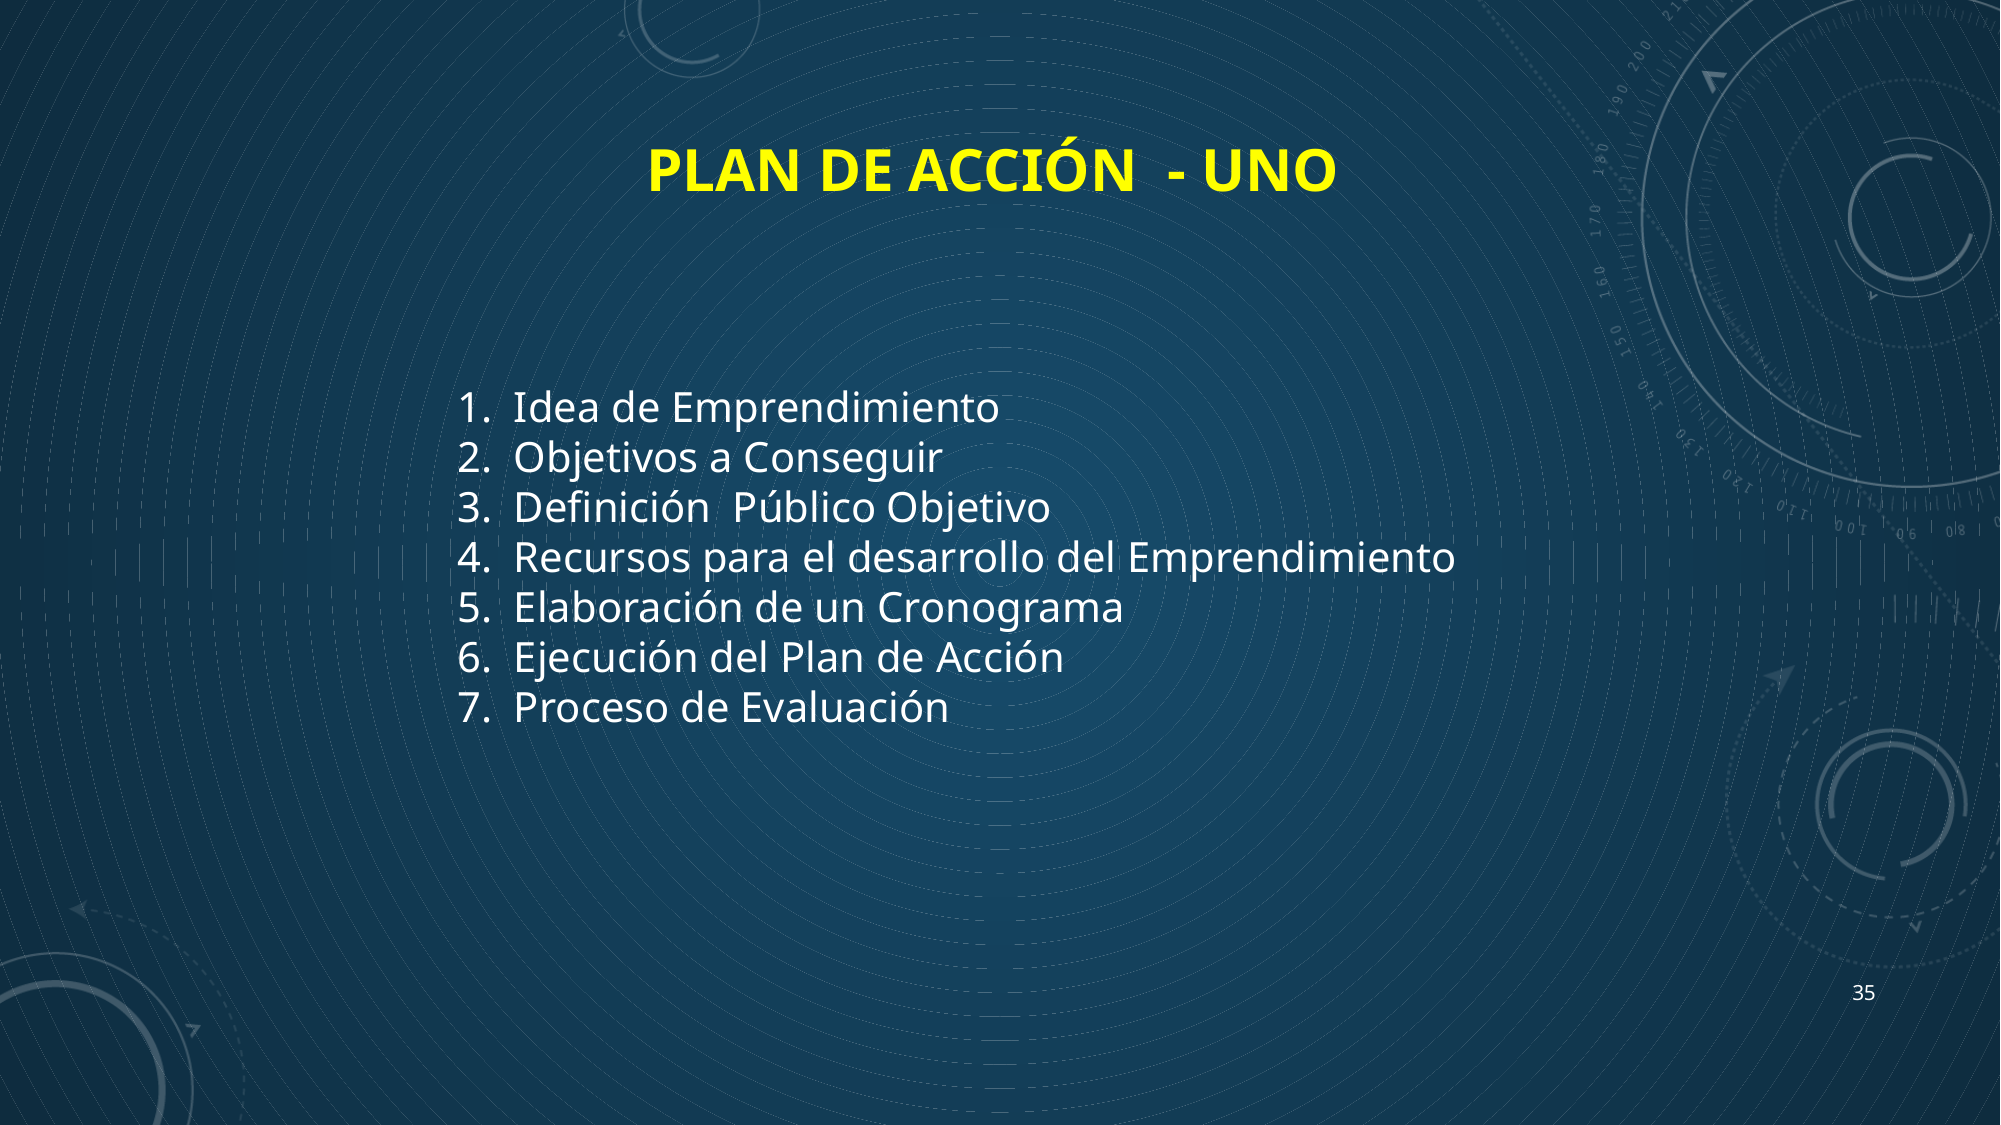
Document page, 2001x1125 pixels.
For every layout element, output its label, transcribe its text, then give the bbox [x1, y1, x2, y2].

text_box PLAN DE ACCIÓN - UNO [600, 107, 1385, 228]
picture [0, 0, 2000, 1125]
slide_number 35 [1684, 963, 1891, 1025]
text_box Idea de Emprendimiento Objetivos a Conseguir Definición Público Objetivo Recursos para el desarrollo del Emprendimiento Elaboración de un Cronograma Ejecución del Plan de Acción Proceso de Evaluación [442, 373, 1574, 738]
